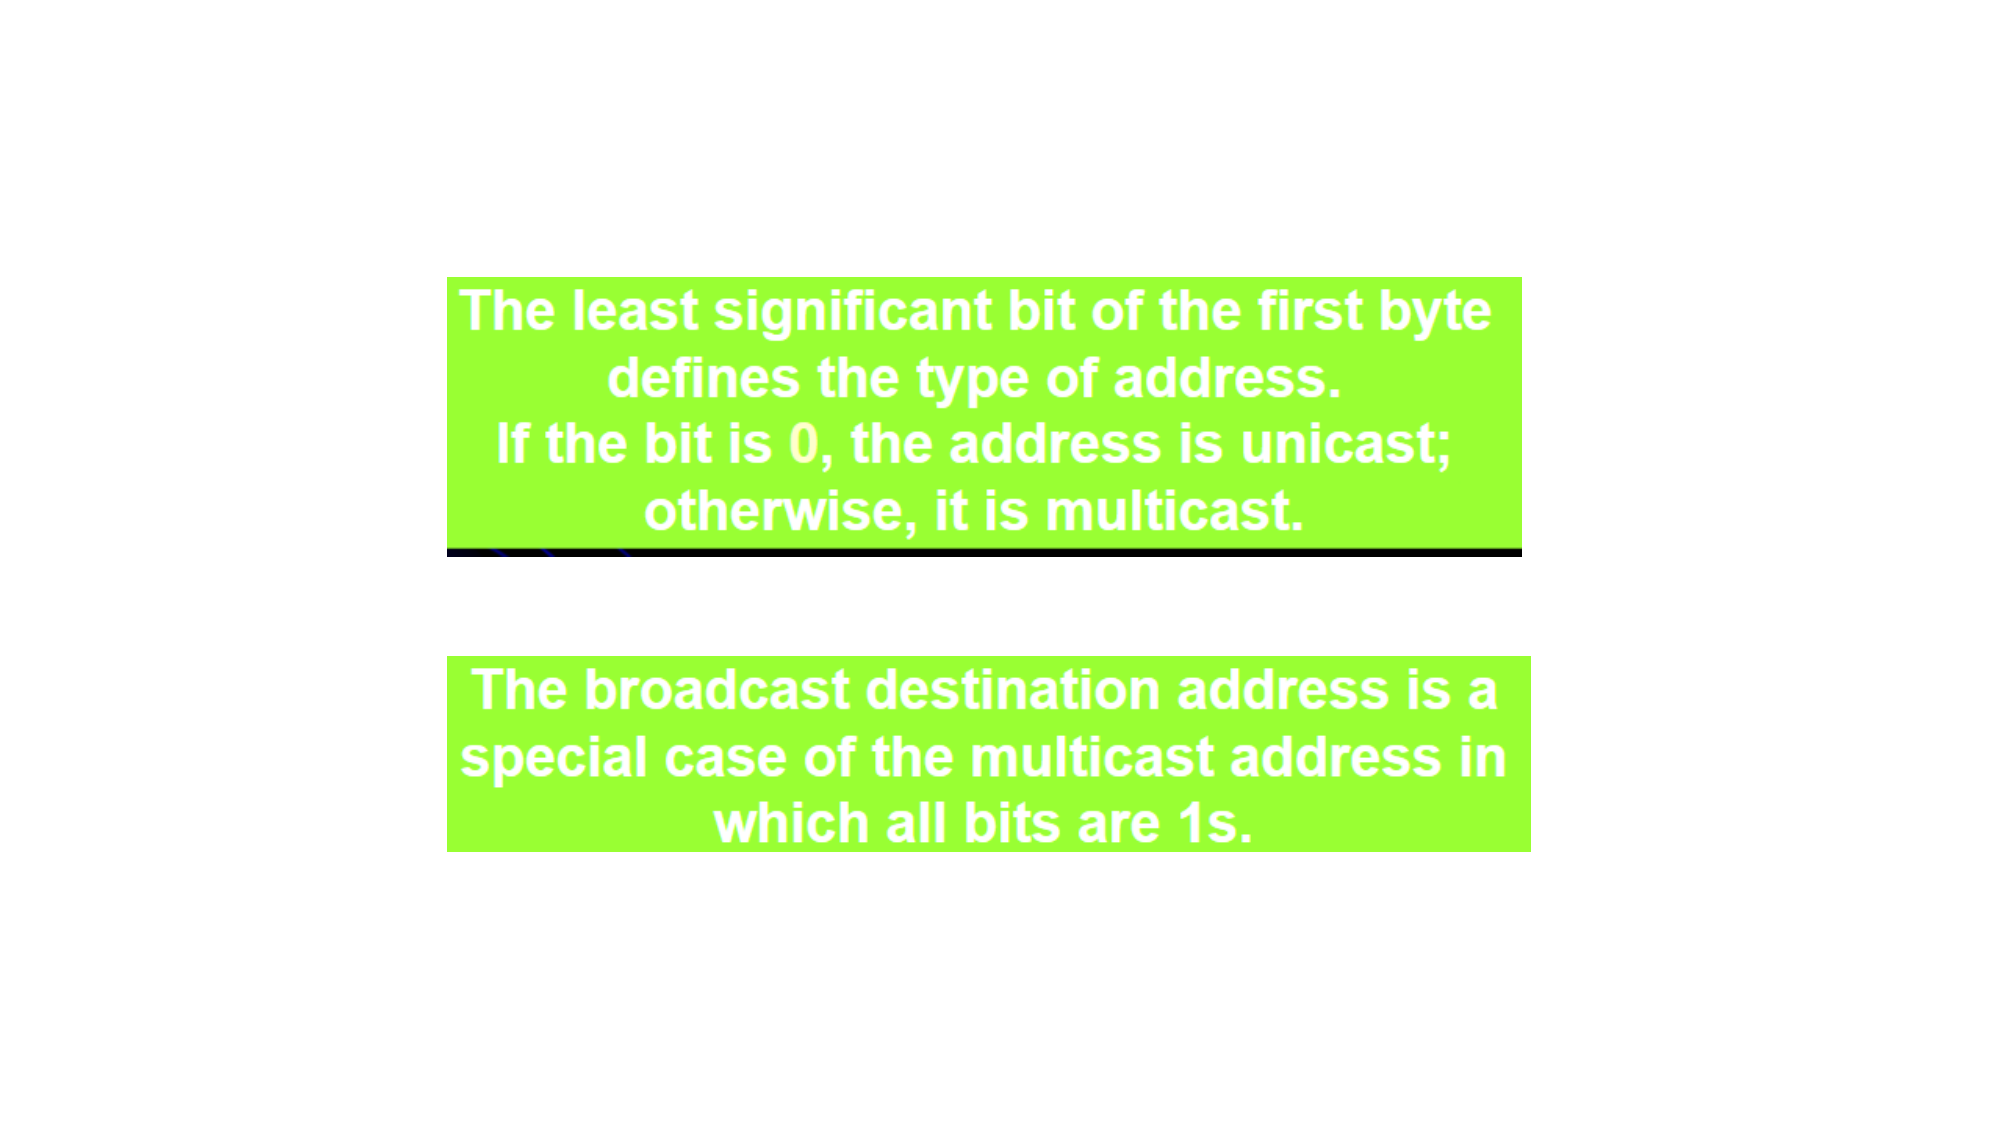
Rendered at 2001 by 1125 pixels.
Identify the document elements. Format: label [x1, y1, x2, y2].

picture [447, 276, 1522, 558]
picture [447, 656, 1531, 852]
